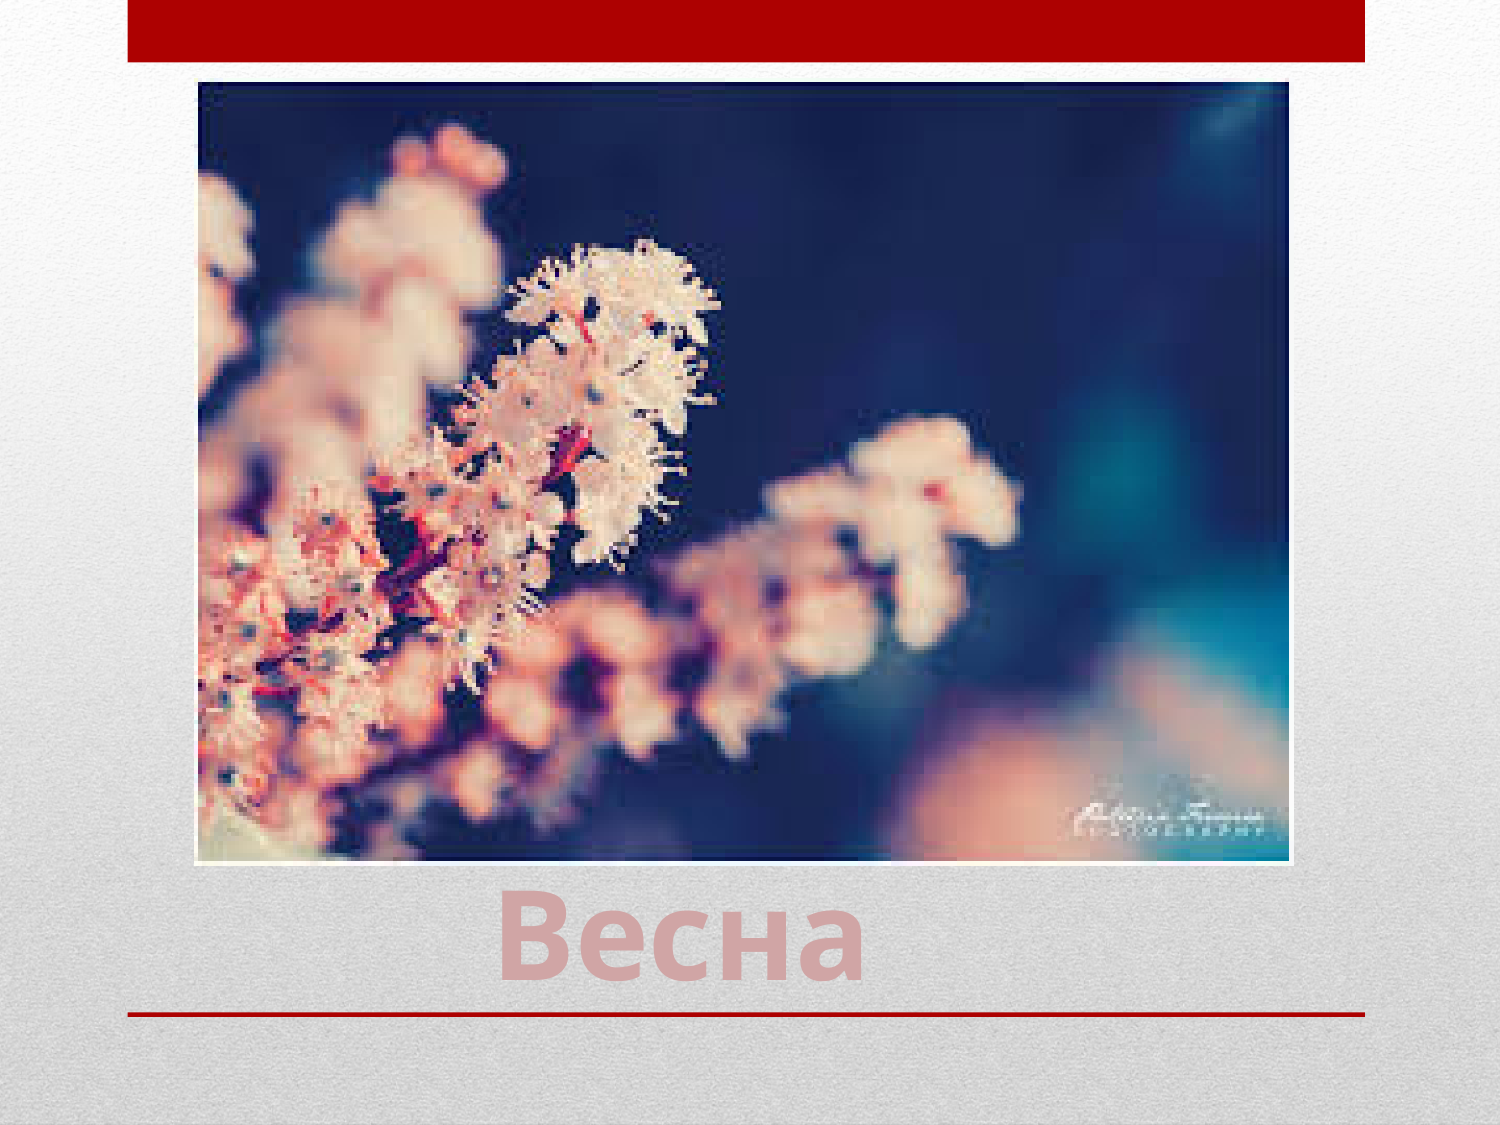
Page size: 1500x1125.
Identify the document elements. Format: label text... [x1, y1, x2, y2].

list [193, 77, 1295, 867]
title Весна [125, 750, 1238, 1013]
